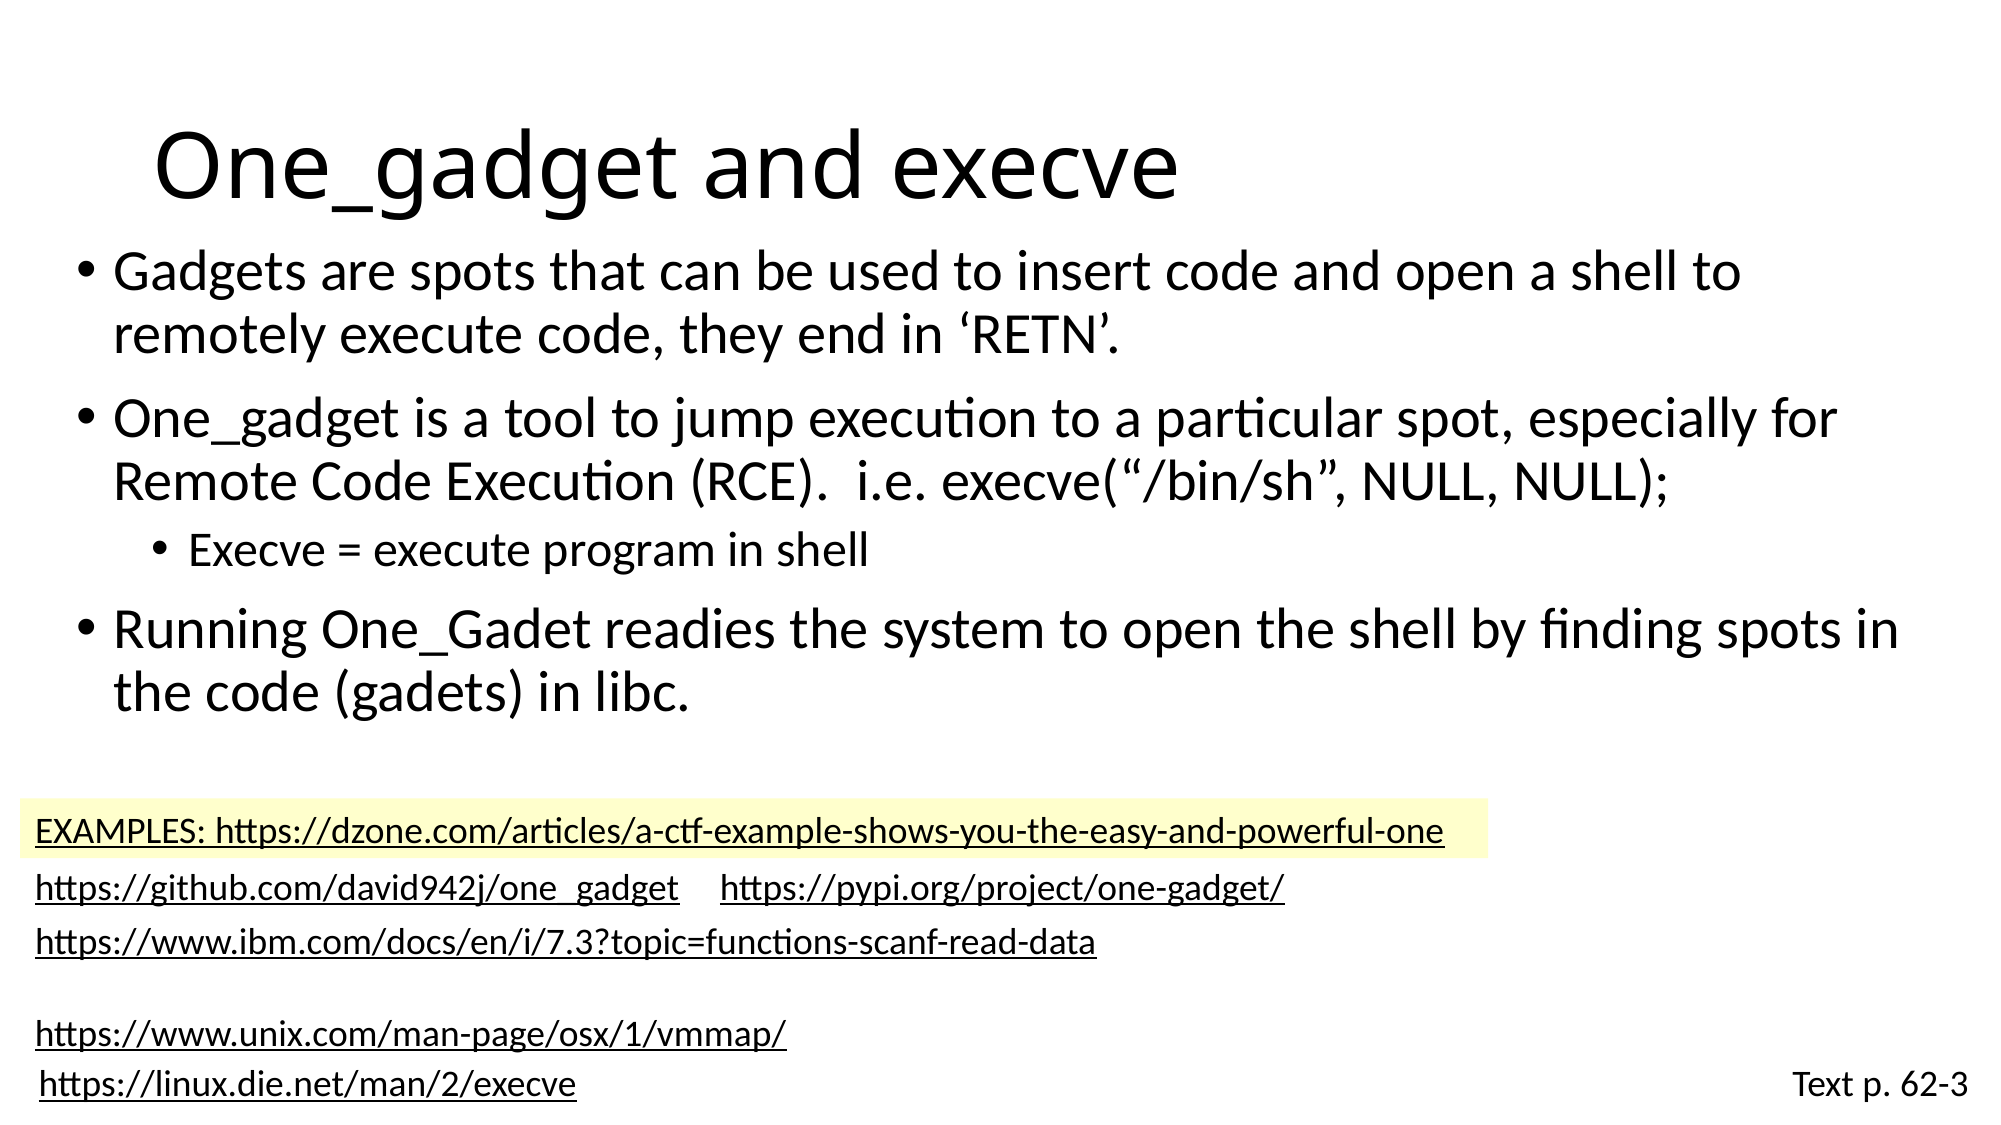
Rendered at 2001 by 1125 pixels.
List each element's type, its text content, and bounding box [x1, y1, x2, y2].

title One_gadget and execve [137, 59, 1863, 233]
text_box Text p. 62-3 [1777, 1052, 1984, 1112]
text_box https://www.ibm.com/docs/en/i/7.3?topic=functions-scanf-read-data [20, 909, 1296, 970]
text_box https://github.com/david942j/one_gadget [20, 859, 705, 909]
text_box https://pypi.org/project/one-gadget/ [705, 859, 1330, 916]
text_box https://www.unix.com/man-page/osx/1/vmmap/ [20, 1001, 1024, 1062]
list Gadgets are spots that can be used to insert code and open a shell to remotely execute code, they end in ‘RETN’. One_gadget is a tool to jump execution to a particular spot, especially for Remote Code Execution (RCE). i.e. execve(“/bin/sh”, NULL, NULL); Execve = execute program in shell Running One_Gadet readies the system to open the shell by finding spots in the code (gadets) in libc. [61, 233, 1933, 770]
text_box EXAMPLES: https://dzone.com/articles/a-ctf-example-shows-you-the-easy-and-powerful-one [20, 798, 1489, 859]
text_box https://linux.die.net/man/2/execve [23, 1052, 1028, 1112]
